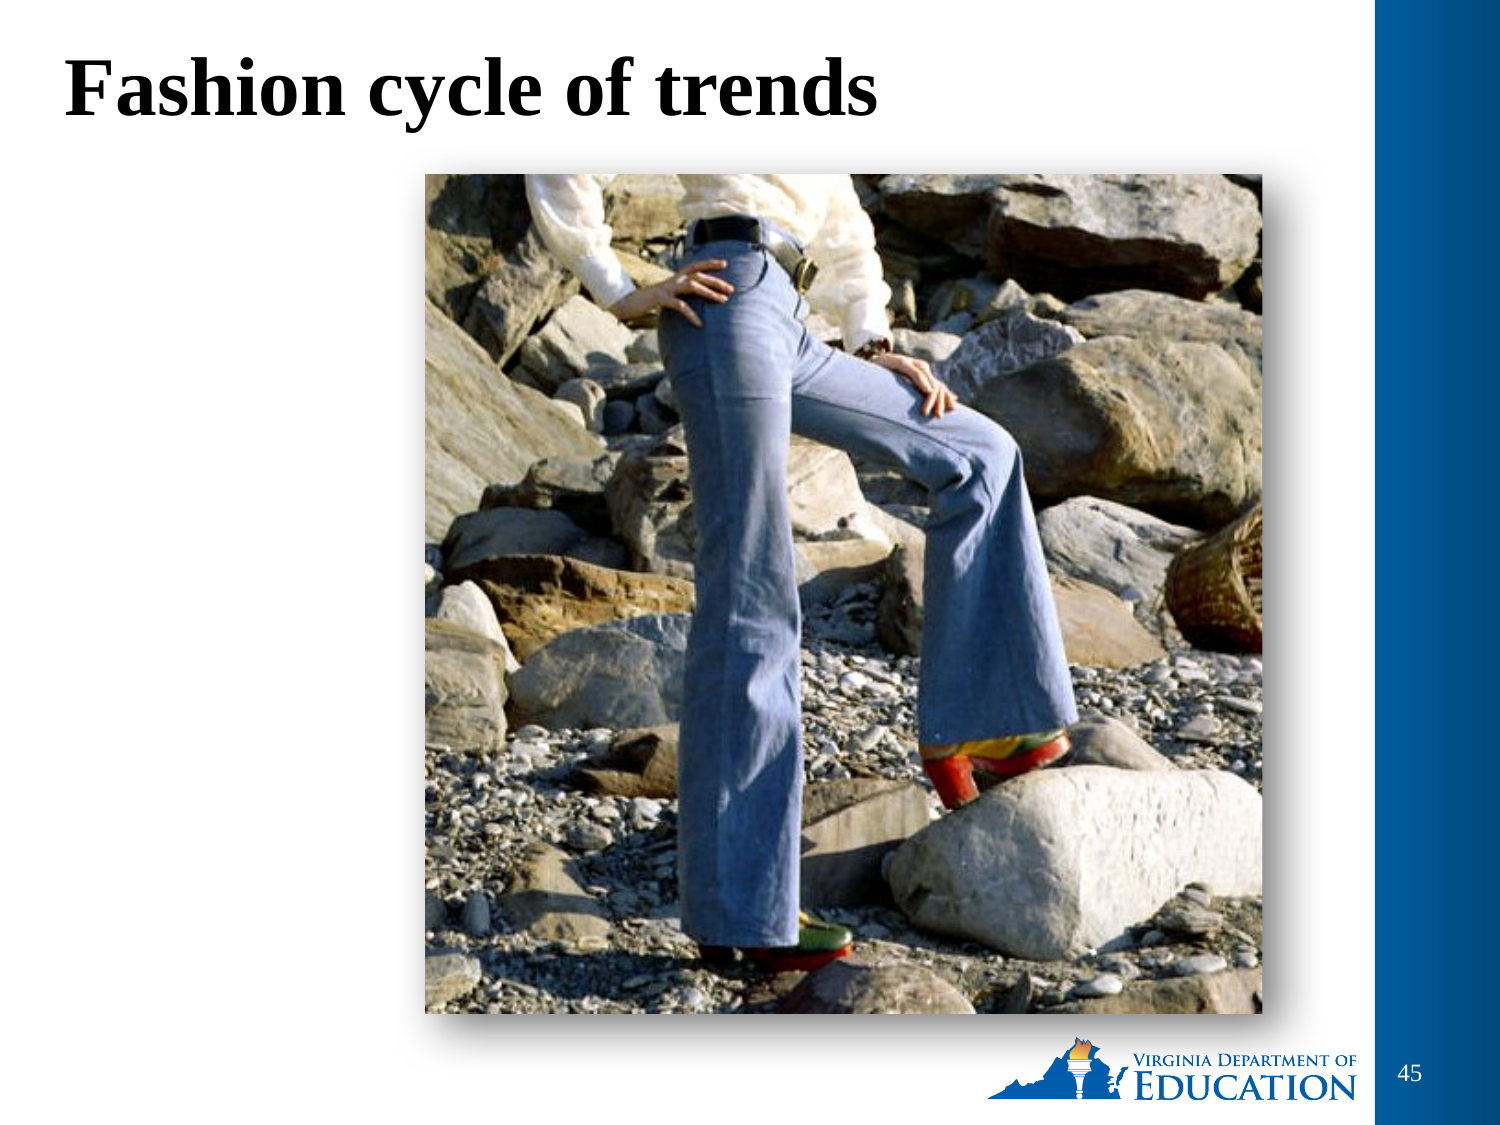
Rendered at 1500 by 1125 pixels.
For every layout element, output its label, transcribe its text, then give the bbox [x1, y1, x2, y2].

picture [424, 174, 1263, 1014]
slide_number 45 [1374, 1042, 1438, 1100]
picture [987, 1037, 1357, 1100]
text_box Fashion cycle of trends [50, 24, 1275, 140]
